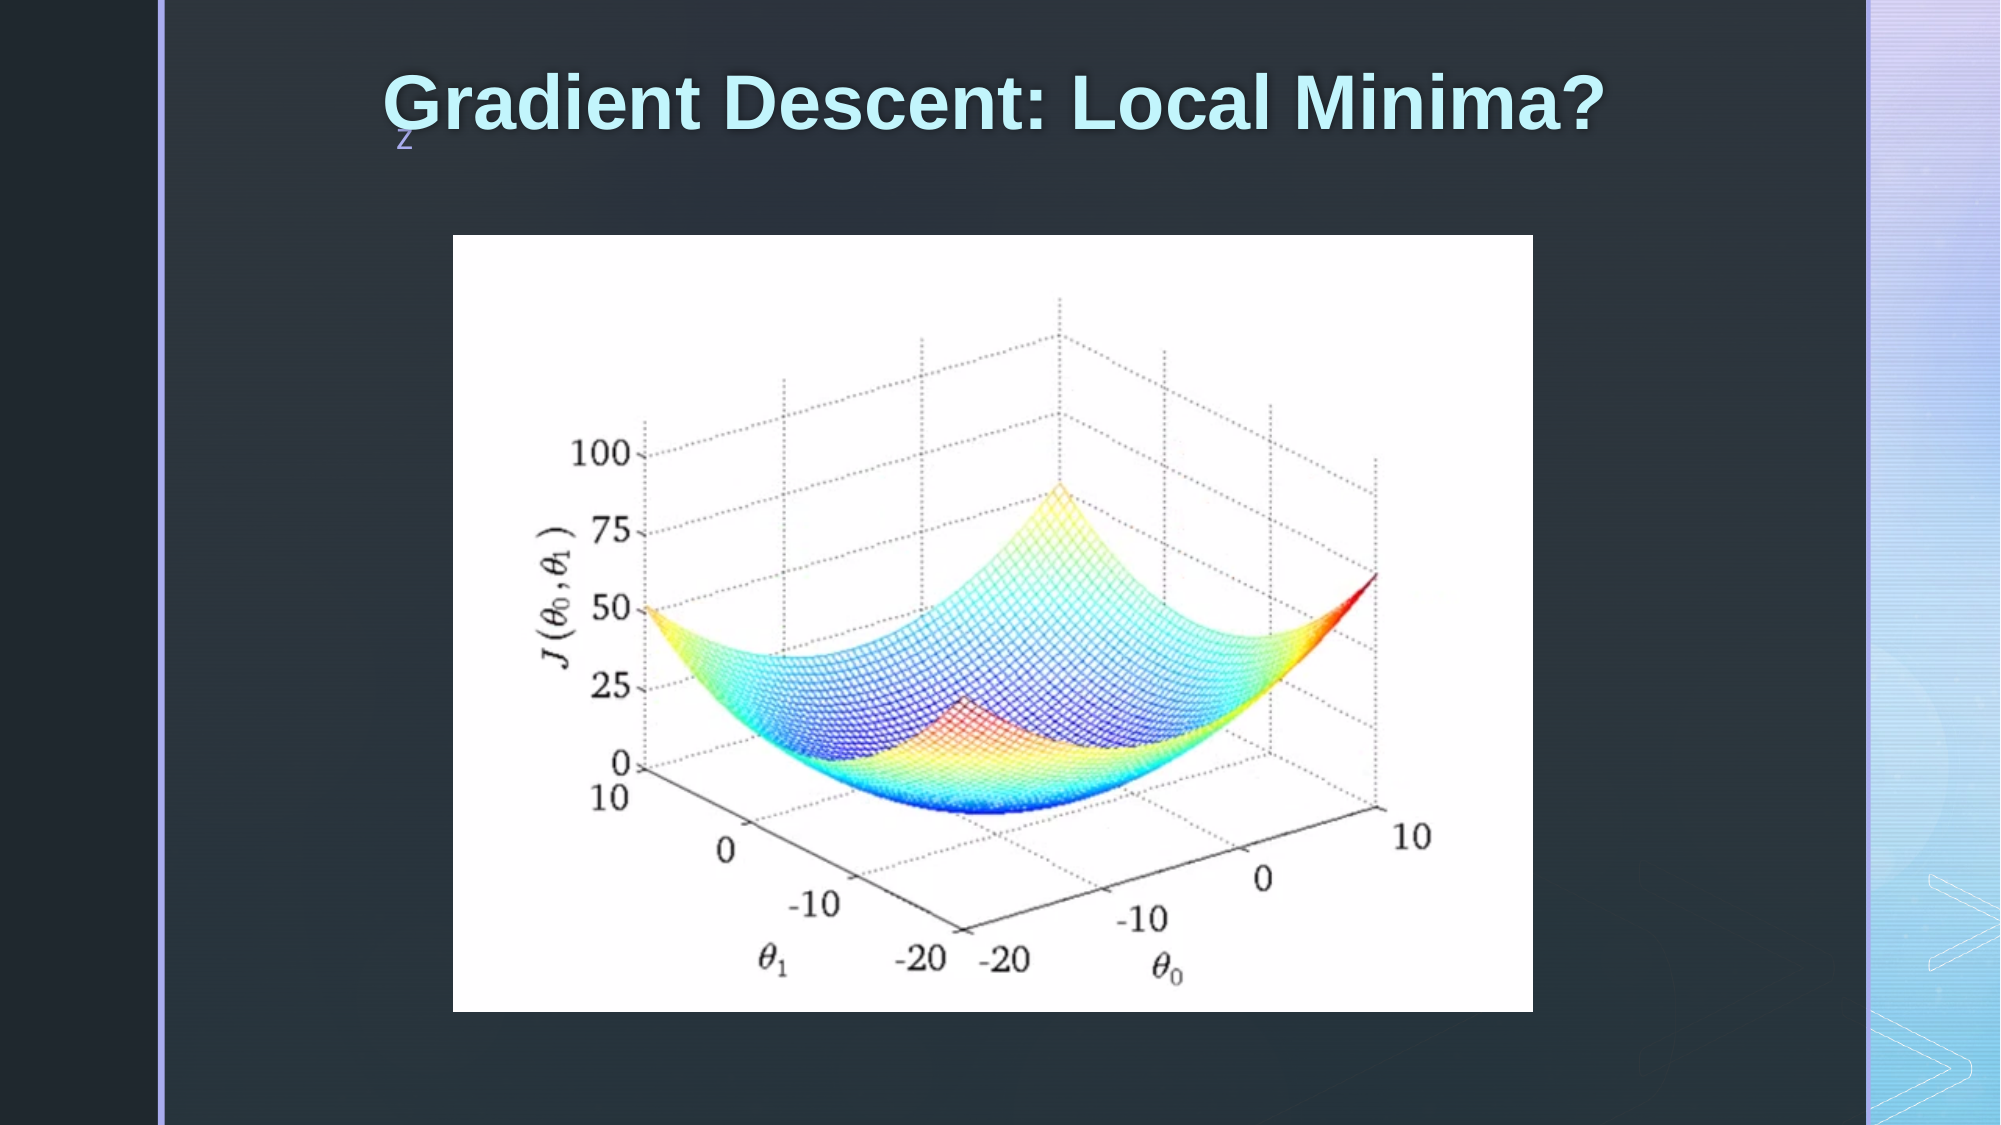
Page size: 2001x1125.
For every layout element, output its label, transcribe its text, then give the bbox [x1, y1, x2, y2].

picture [452, 235, 1533, 1013]
text_box Gradient Descent: Local Minima? [74, 44, 1912, 153]
picture [1871, 0, 2001, 1125]
